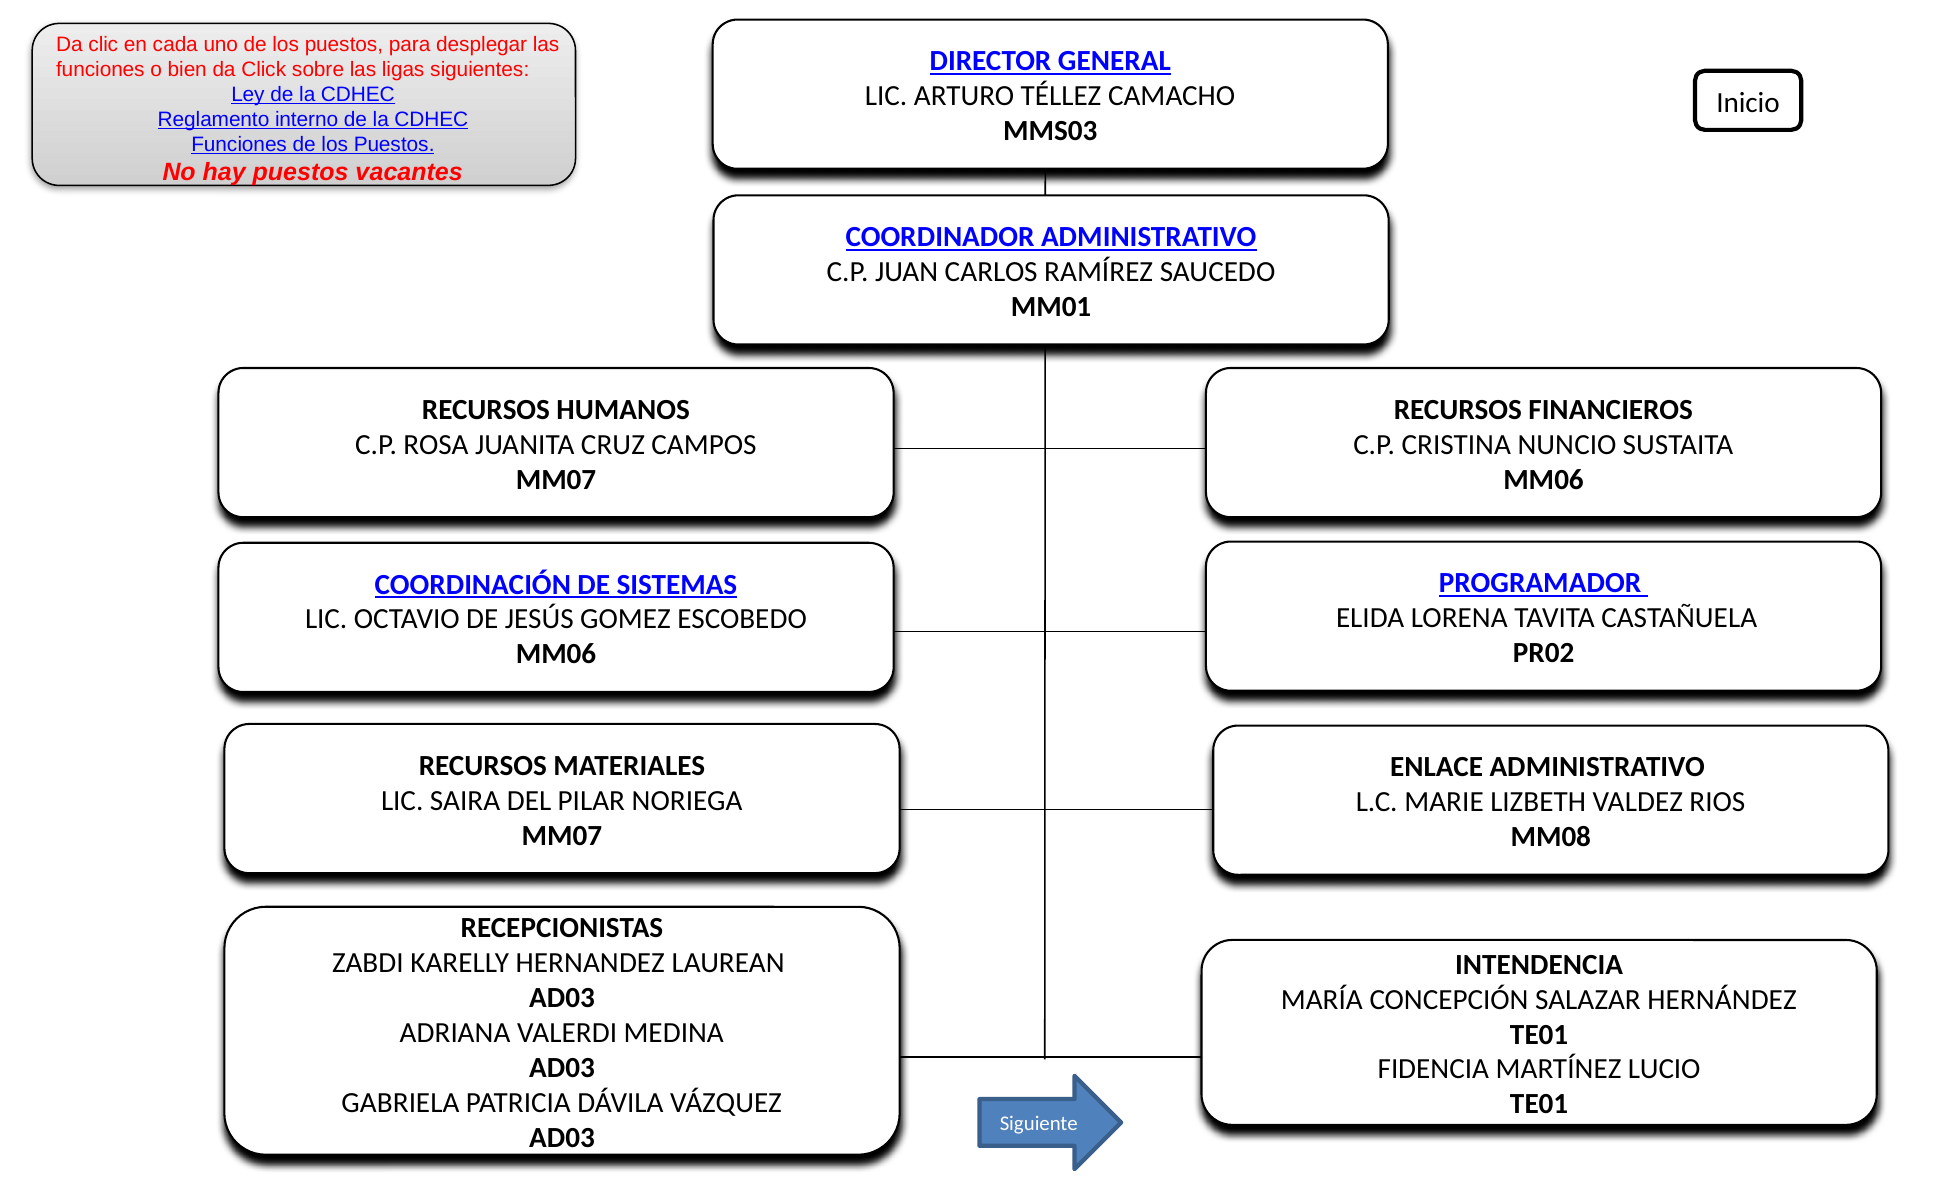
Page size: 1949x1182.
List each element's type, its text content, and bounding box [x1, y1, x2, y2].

text_box PROGRAMADOR ELIDA LORENA TAVITA CASTAÑUELA PR02 [1205, 541, 1882, 691]
text_box Da clic en cada uno de los puestos, para desplegar las funciones o bien da Click sobre las ligas siguientes: Ley de la CDHEC Reglamento interno de la CDHEC Funciones de los Puestos. No hay puestos vacantes [41, 23, 585, 194]
text_box RECURSOS HUMANOS C.P. ROSA JUANITA CRUZ CAMPOS MM07 [218, 367, 894, 518]
text_box [31, 29, 41, 180]
text_box RECURSOS FINANCIEROS C.P. CRISTINA NUNCIO SUSTAITA MM06 [1205, 367, 1882, 518]
text_box COORDINADOR ADMINISTRATIVO C.P. JUAN CARLOS RAMÍREZ SAUCEDO MM01 [713, 195, 1389, 345]
text_box INTENDENCIA MARÍA CONCEPCIÓN SALAZAR HERNÁNDEZ TE01 FIDENCIA MARTÍNEZ LUCIO TE01 [1201, 939, 1877, 1125]
text_box Siguiente [977, 1073, 1124, 1172]
text_box RECEPCIONISTAS ZABDI KARELLY HERNANDEZ LAUREAN AD03 ADRIANA VALERDI MEDINA AD03 GABRIELA PATRICIA DÁVILA VÁZQUEZ AD03 [224, 906, 900, 1155]
text_box RECURSOS MATERIALES LIC. SAIRA DEL PILAR NORIEGA MM07 [224, 723, 900, 874]
text_box COORDINACIÓN DE SISTEMAS LIC. OCTAVIO DE JESÚS GOMEZ ESCOBEDO MM06 [218, 542, 894, 693]
text_box Inicio [1692, 68, 1804, 132]
text_box ENLACE ADMINISTRATIVO L.C. MARIE LIZBETH VALDEZ RIOS MM08 [1213, 725, 1889, 875]
text_box DIRECTOR GENERAL LIC. ARTURO TÉLLEZ CAMACHO MMS03 [712, 19, 1388, 169]
